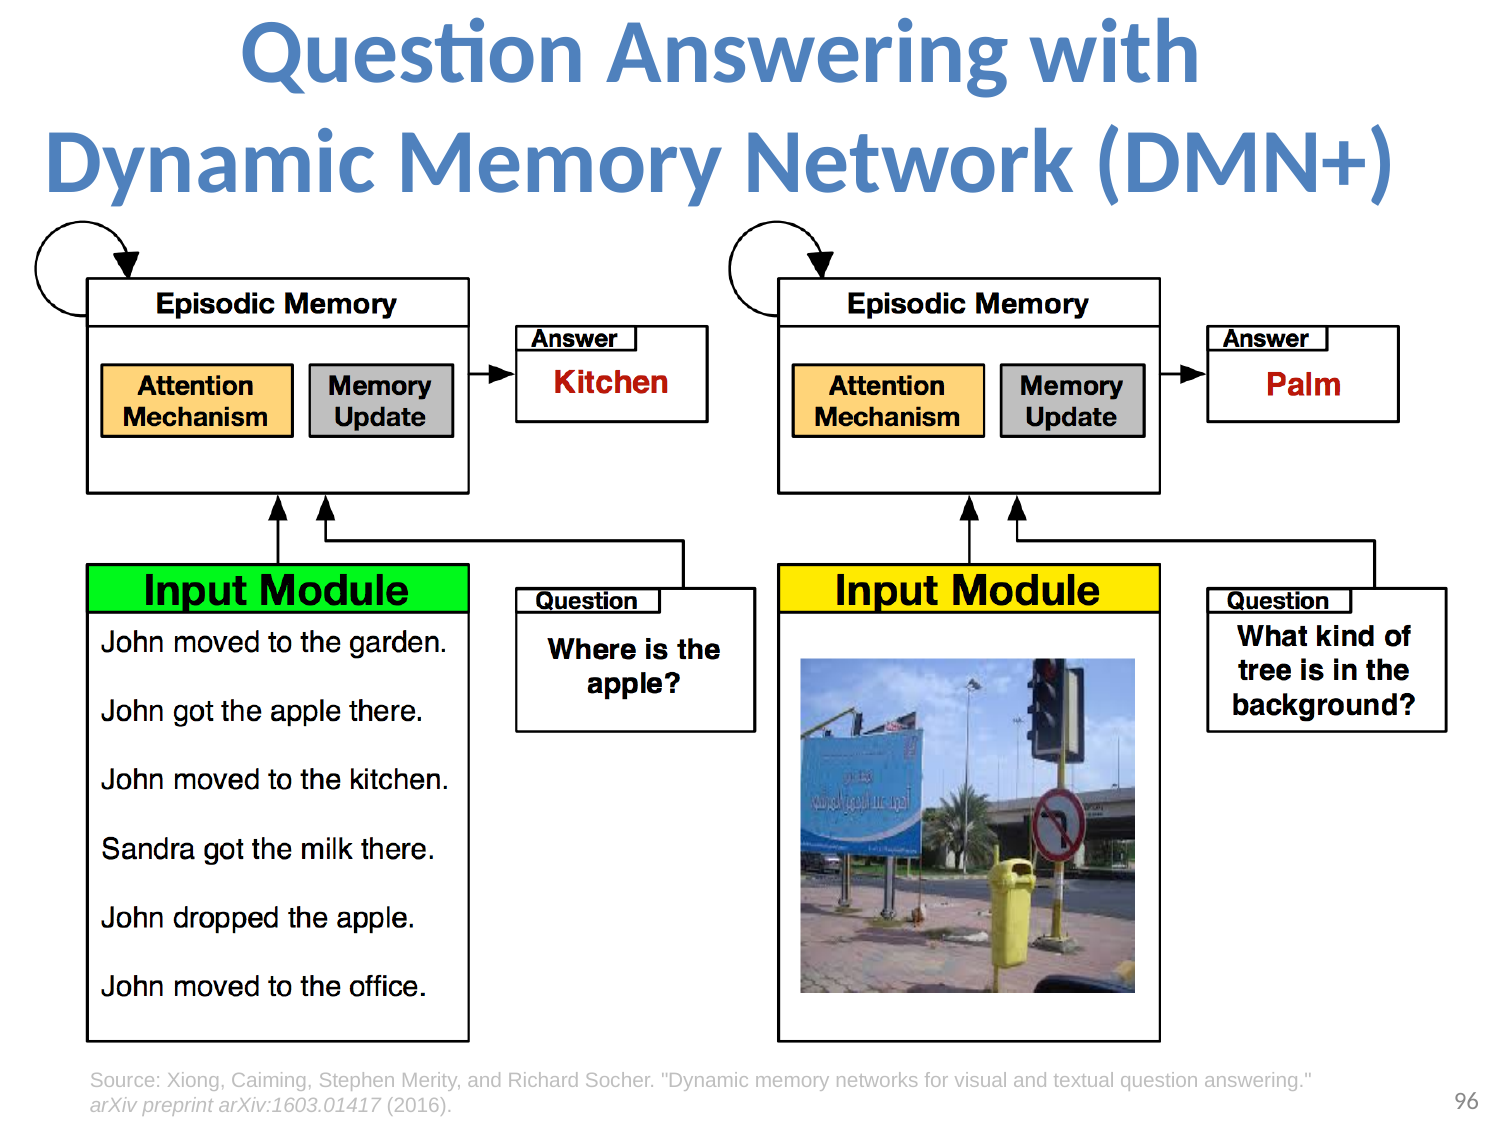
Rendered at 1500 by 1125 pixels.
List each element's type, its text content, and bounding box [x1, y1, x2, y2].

text_box Source: Xiong, Caiming, Stephen Merity, and Richard Socher. "Dynamic memory networks for visual and textual question answering." arXiv preprint arXiv:1603.01417 (2016). [75, 1061, 1392, 1124]
title Question Answering with Dynamic Memory Network (DMN+) [17, 7, 1425, 195]
slide_number 96 [1144, 1069, 1495, 1125]
picture [17, 207, 1459, 1053]
